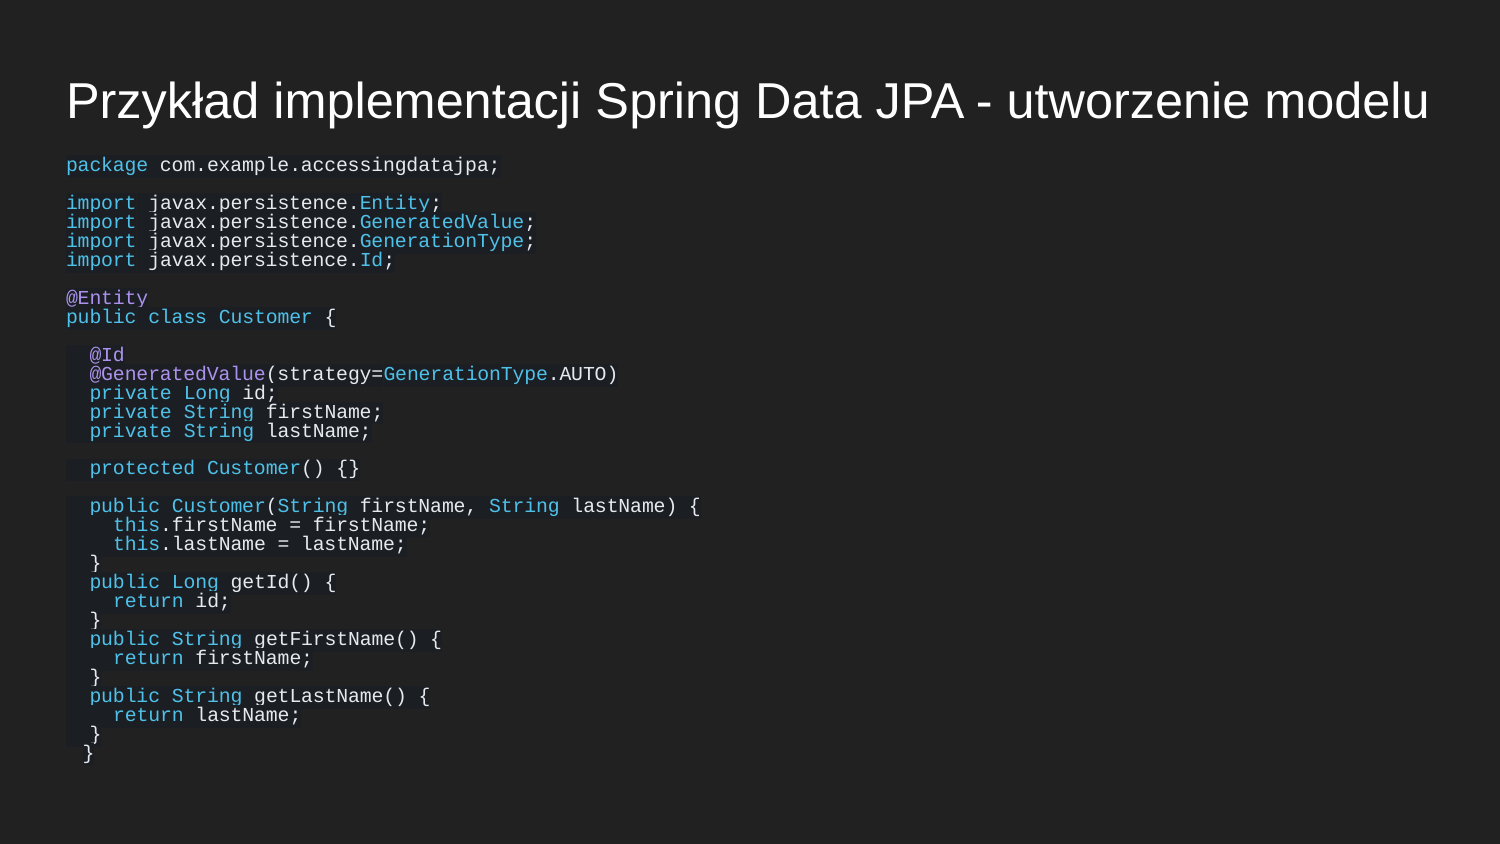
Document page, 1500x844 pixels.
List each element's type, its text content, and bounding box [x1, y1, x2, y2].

list package com.example.accessingdatajpa; import javax.persistence.Entity; import javax.persistence.GeneratedValue; import javax.persistence.GenerationType; import javax.persistence.Id; @Entity public class Customer { @Id @GeneratedValue(strategy=GenerationType.AUTO) private Long id; private String firstName; private String lastName; protected Customer() {} public Customer(String firstName, String lastName) { this.firstName = firstName; this.lastName = lastName; } public Long getId() { return id; } public String getFirstName() { return firstName; } public String getLastName() { return lastName; } } [51, 141, 1449, 703]
title Przykład implementacji Spring Data JPA - utworzenie modelu [51, 53, 1449, 141]
